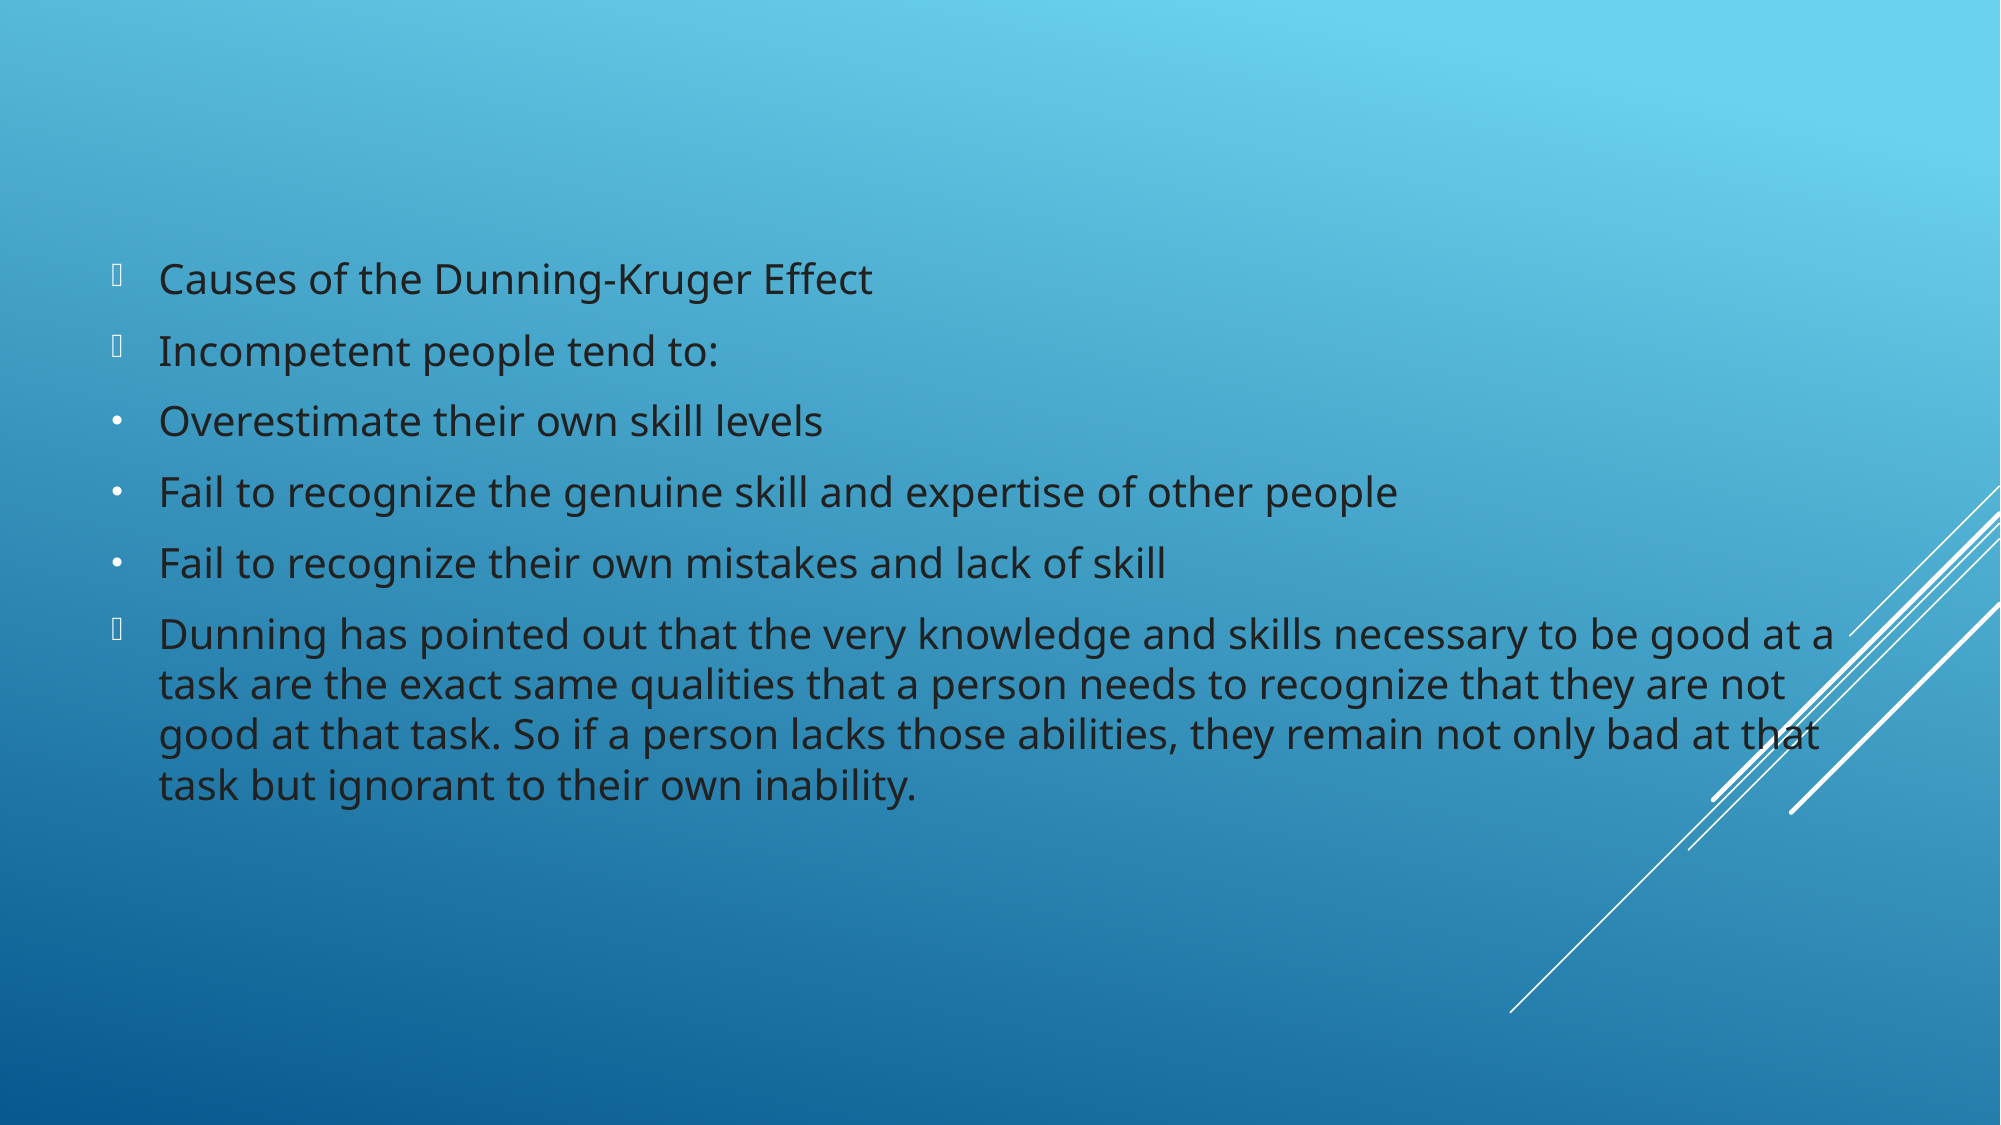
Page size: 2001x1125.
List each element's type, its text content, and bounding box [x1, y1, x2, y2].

list Causes of the Dunning-Kruger Effect Incompetent people tend to: Overestimate their own skill levels Fail to recognize the genuine skill and expertise of other people Fail to recognize their own mistakes and lack of skill Dunning has pointed out that the very knowledge and skills necessary to be good at a task are the exact same qualities that a person needs to recognize that they are not good at that task. So if a person lacks those abilities, they remain not only bad at that task but ignorant to their own inability. [96, 58, 1904, 1003]
